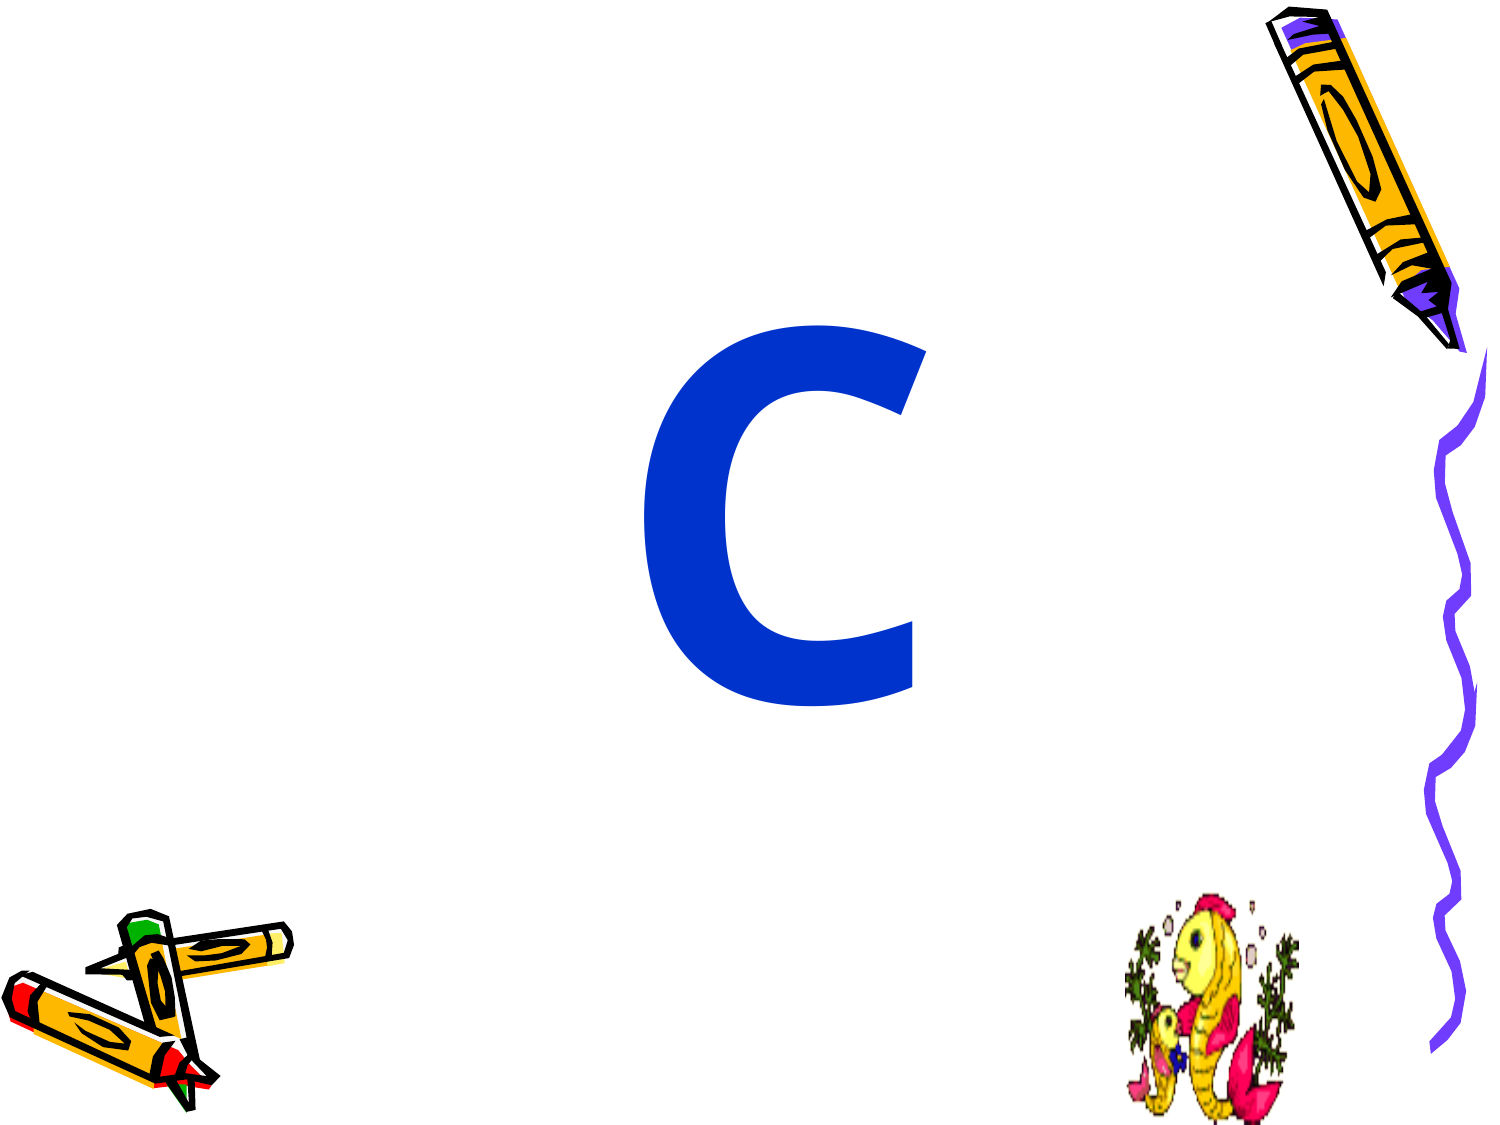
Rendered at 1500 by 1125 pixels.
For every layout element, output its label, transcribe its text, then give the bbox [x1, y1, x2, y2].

text_box C [600, 174, 1040, 813]
picture [1124, 837, 1300, 1125]
